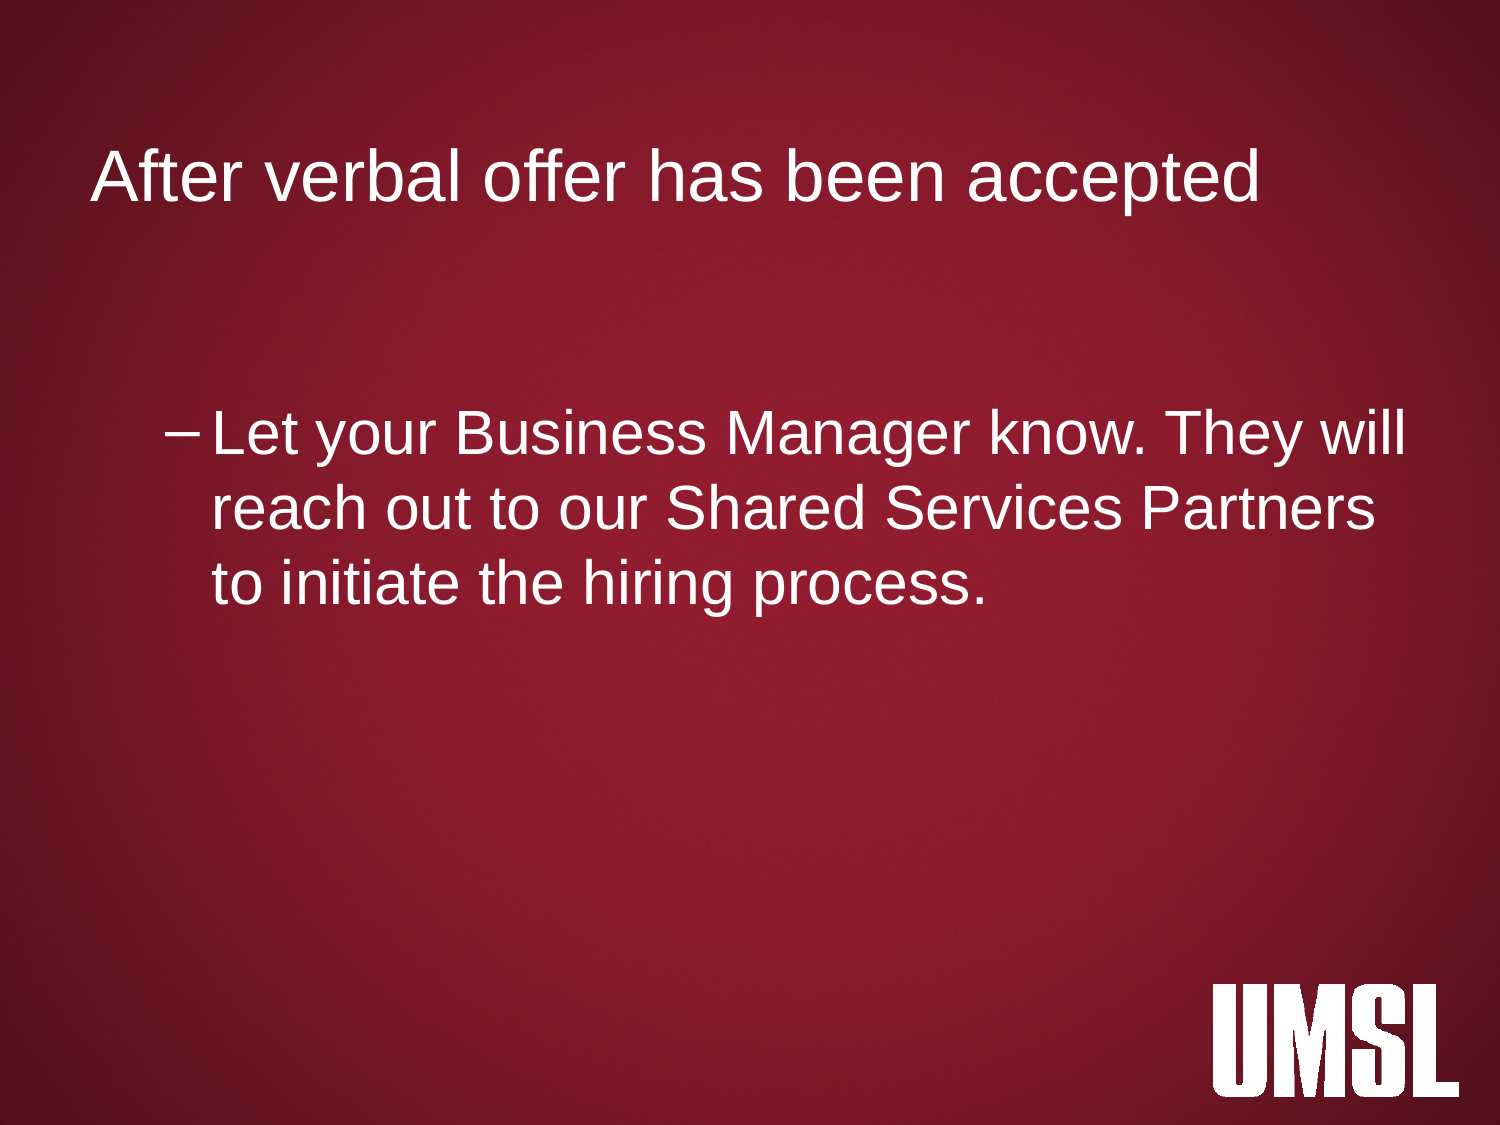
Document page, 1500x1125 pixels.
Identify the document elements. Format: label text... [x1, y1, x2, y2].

picture [0, 0, 1500, 1125]
list After verbal offer has been accepted Let your Business Manager know. They will reach out to our Shared Services Partners to initiate the hiring process. [75, 121, 1425, 929]
